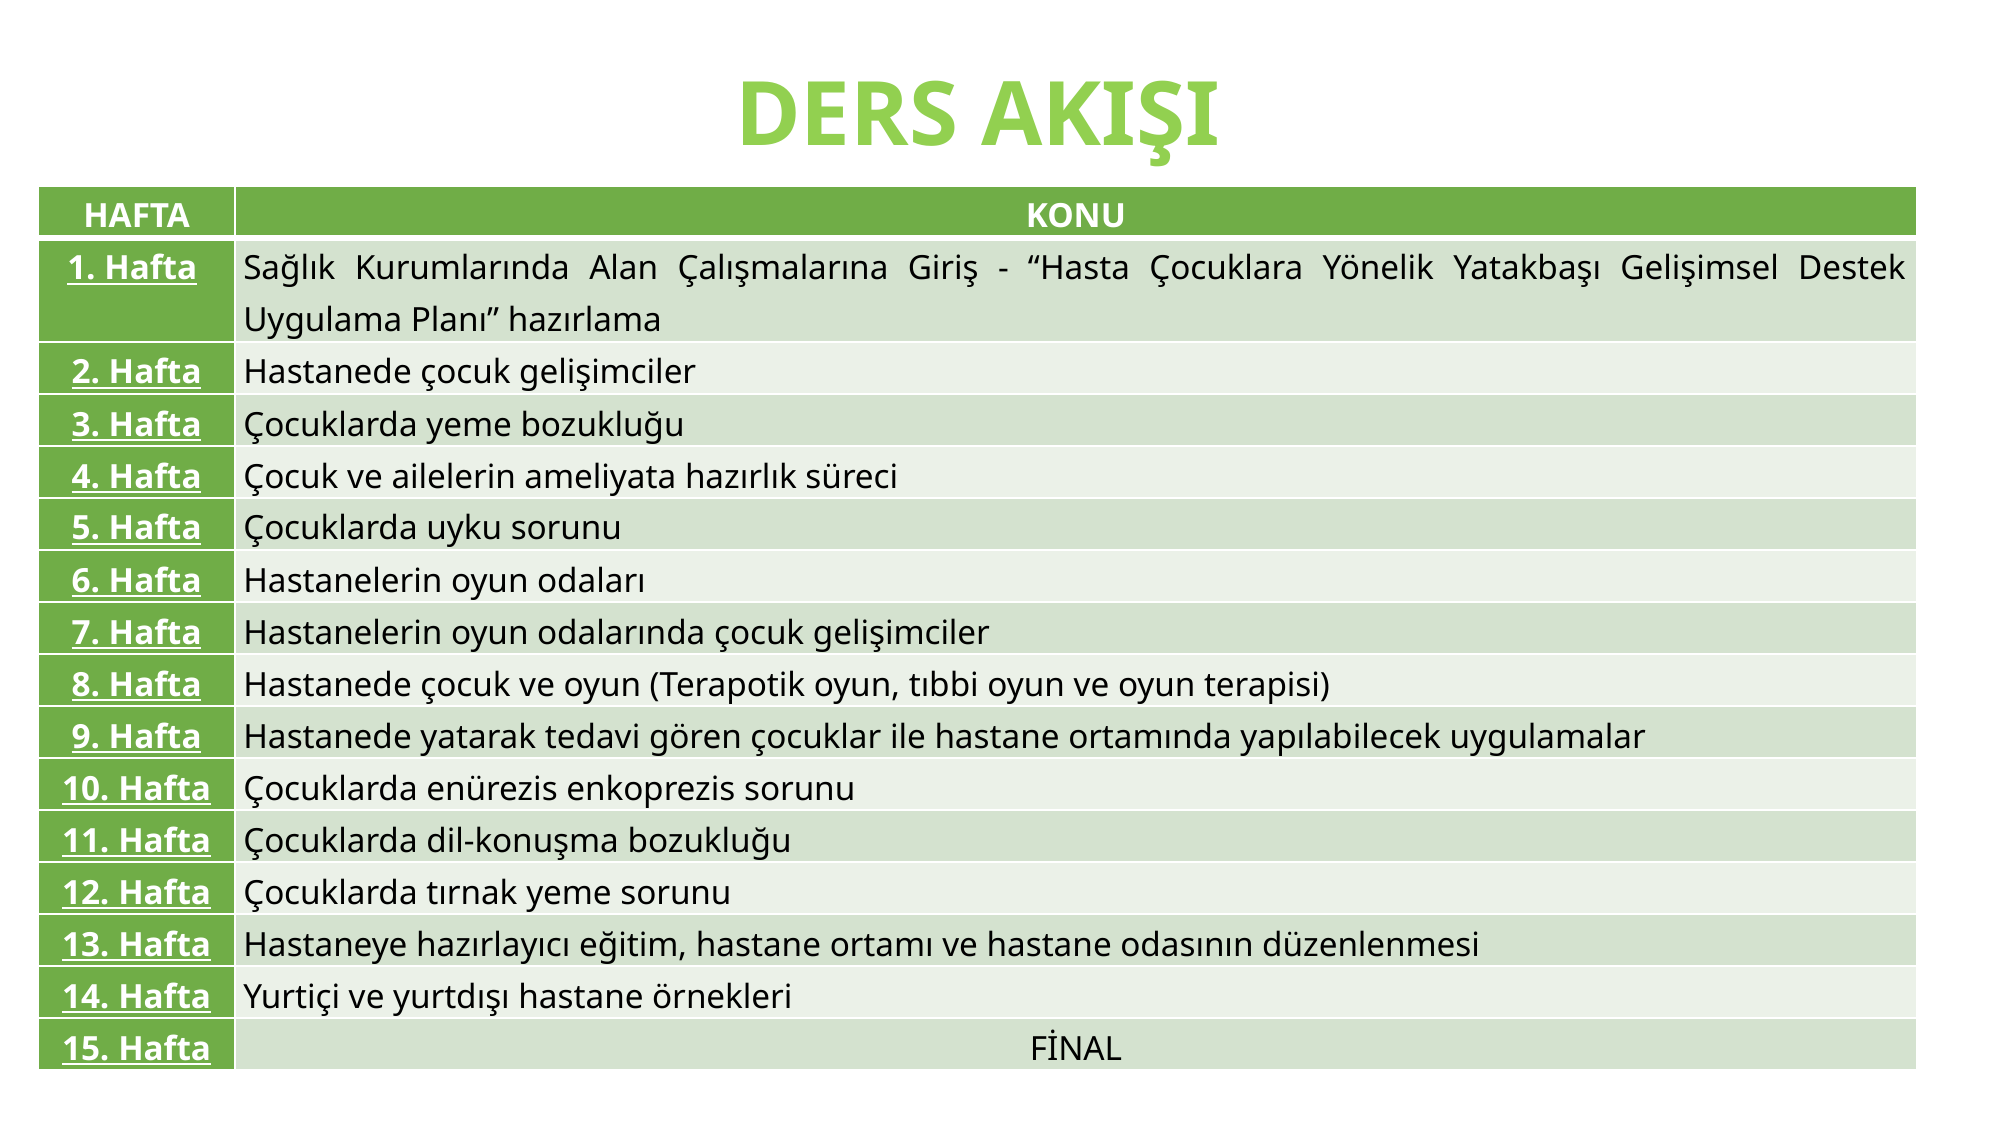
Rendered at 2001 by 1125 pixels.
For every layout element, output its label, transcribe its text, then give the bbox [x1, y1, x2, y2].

table_cell 4. Hafta [39, 447, 234, 497]
table_cell 9. Hafta [39, 707, 234, 757]
table_cell Çocuklarda uyku sorunu [236, 499, 1916, 549]
table_cell Hastanede çocuk ve oyun (Terapotik oyun, tıbbi oyun ve oyun terapisi) [236, 655, 1916, 705]
table_cell 15. Hafta [39, 1019, 234, 1069]
table_cell 3. Hafta [39, 395, 234, 445]
title DERS AKIŞI [272, 61, 1683, 173]
table_cell 12. Hafta [39, 863, 234, 913]
table_cell FİNAL [236, 1019, 1916, 1069]
table_cell Çocuk ve ailelerin ameliyata hazırlık süreci [236, 447, 1916, 497]
table_cell 8. Hafta [39, 655, 234, 705]
table_cell 14. Hafta [39, 967, 234, 1017]
table_cell Yurtiçi ve yurtdışı hastane örnekleri [236, 967, 1916, 1017]
table_cell Hastanelerin oyun odaları [236, 551, 1916, 601]
table_cell 7. Hafta [39, 603, 234, 653]
table_header HAFTA [39, 187, 234, 235]
table_cell Çocuklarda dil-konuşma bozukluğu [236, 811, 1916, 861]
table_cell Hastanede yatarak tedavi gören çocuklar ile hastane ortamında yapılabilecek uygulamalar [236, 707, 1916, 757]
table_cell 2. Hafta [39, 343, 234, 393]
table_cell 6. Hafta [39, 551, 234, 601]
table_cell 11. Hafta [39, 811, 234, 861]
table_cell Sağlık Kurumlarında Alan Çalışmalarına Giriş - “Hasta Çocuklara Yönelik Yatakbaşı Gelişimsel Destek Uygulama Planı” hazırlama [236, 241, 1916, 341]
table_cell 5. Hafta [39, 499, 234, 549]
table_cell 1. Hafta [39, 241, 234, 341]
table_cell Hastanede çocuk gelişimciler [236, 343, 1916, 393]
table_cell 10. Hafta [39, 759, 234, 809]
table_cell 13. Hafta [39, 915, 234, 965]
table_header KONU [236, 187, 1916, 235]
table_cell Hastanelerin oyun odalarında çocuk gelişimciler [236, 603, 1916, 653]
table_cell Çocuklarda tırnak yeme sorunu [236, 863, 1916, 913]
table_cell Çocuklarda yeme bozukluğu [236, 395, 1916, 445]
table_cell Çocuklarda enürezis enkoprezis sorunu [236, 759, 1916, 809]
table_cell Hastaneye hazırlayıcı eğitim, hastane ortamı ve hastane odasının düzenlenmesi [236, 915, 1916, 965]
